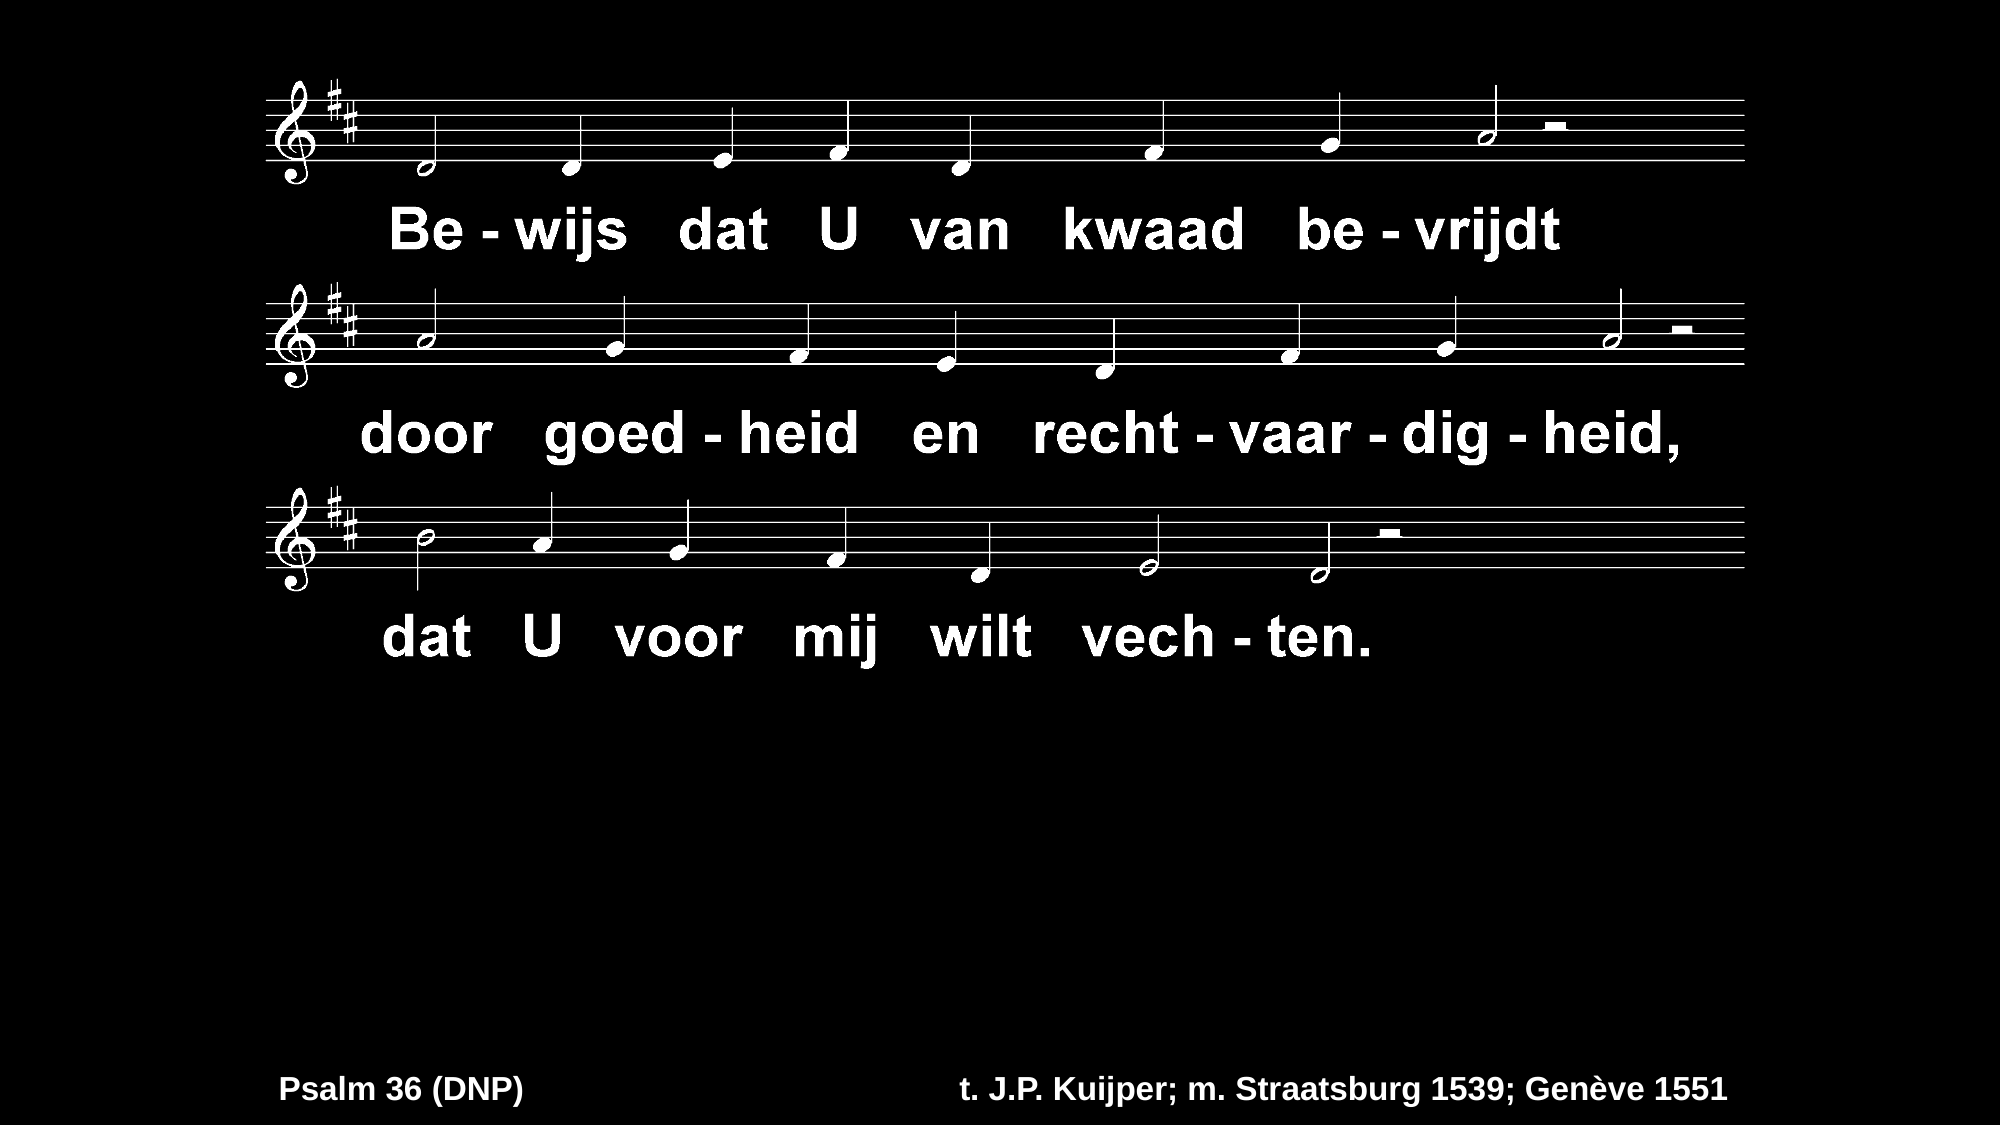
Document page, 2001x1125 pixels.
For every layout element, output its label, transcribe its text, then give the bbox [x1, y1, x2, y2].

text_box Psalm 36 (DNP) t. J.P. Kuijper; m. Straatsburg 1539; Genève 1551 [263, 1059, 1745, 1115]
picture [249, 62, 1761, 685]
